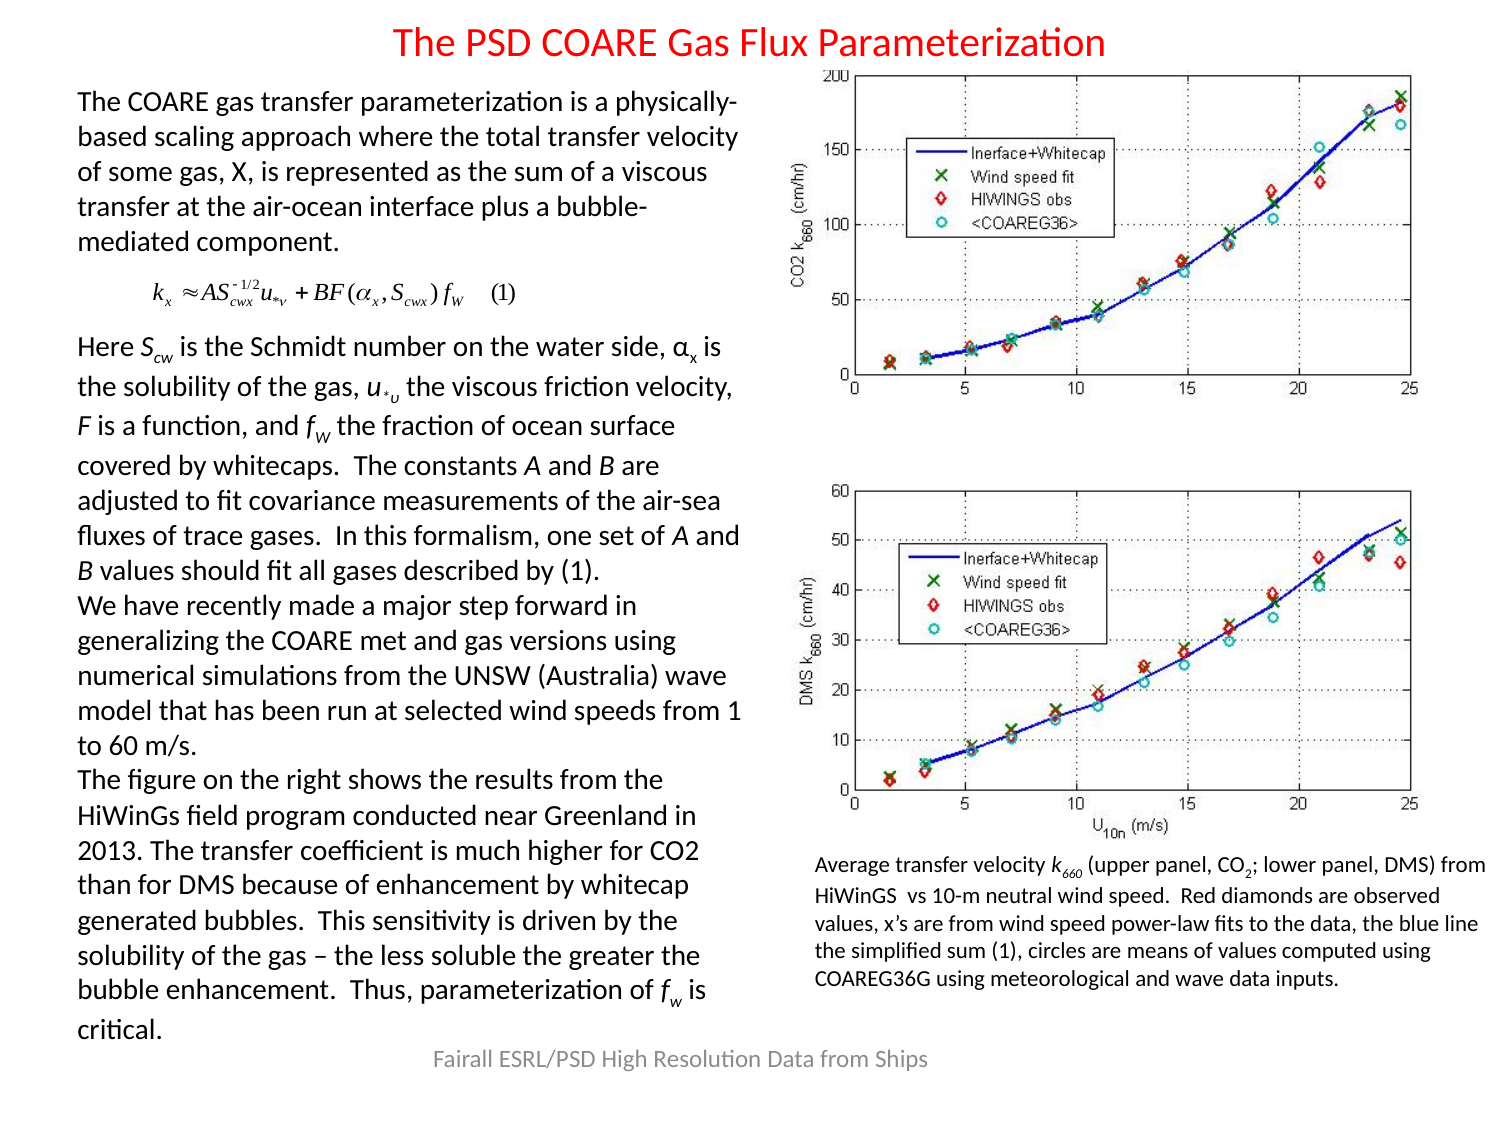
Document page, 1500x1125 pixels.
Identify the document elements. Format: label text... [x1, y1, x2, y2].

text_box The COARE gas transfer parameterization is a physically-based scaling approach where the total transfer velocity of some gas, X, is represented as the sum of a viscous transfer at the air-ocean interface plus a bubble-mediated component. Here Scw is the Schmidt number on the water side, αx is the solubility of the gas, u*υ the viscous friction velocity, F is a function, and fW the fraction of ocean surface covered by whitecaps. The constants A and B are adjusted to fit covariance measurements of the air-sea fluxes of trace gases. In this formalism, one set of A and B values should fit all gases described by (1). We have recently made a major step forward in generalizing the COARE met and gas versions using numerical simulations from the UNSW (Australia) wave model that has been run at selected wind speeds from 1 to 60 m/s. The figure on the right shows the results from the HiWinGs field program conducted near Greenland in 2013. The transfer coefficient is much higher for CO2 than for DMS because of enhancement by whitecap generated bubbles. This sensitivity is driven by the solubility of the gas – the less soluble the greater the bubble enhancement. Thus, parameterization of fw is critical. [62, 74, 763, 1053]
text_box Average transfer velocity k660 (upper panel, CO2; lower panel, DMS) from HiWinGS vs 10-m neutral wind speed. Red diamonds are observed values, x’s are from wind speed power-law fits to the data, the blue line the simplified sum (1), circles are means of values computed using COAREG36G using meteorological and wave data inputs. [800, 842, 1500, 999]
footer Fairall ESRL/PSD High Resolution Data from Ships [375, 1042, 988, 1103]
title The PSD COARE Gas Flux Parameterization [75, 0, 1425, 80]
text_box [148, 273, 522, 313]
picture [774, 69, 1446, 851]
